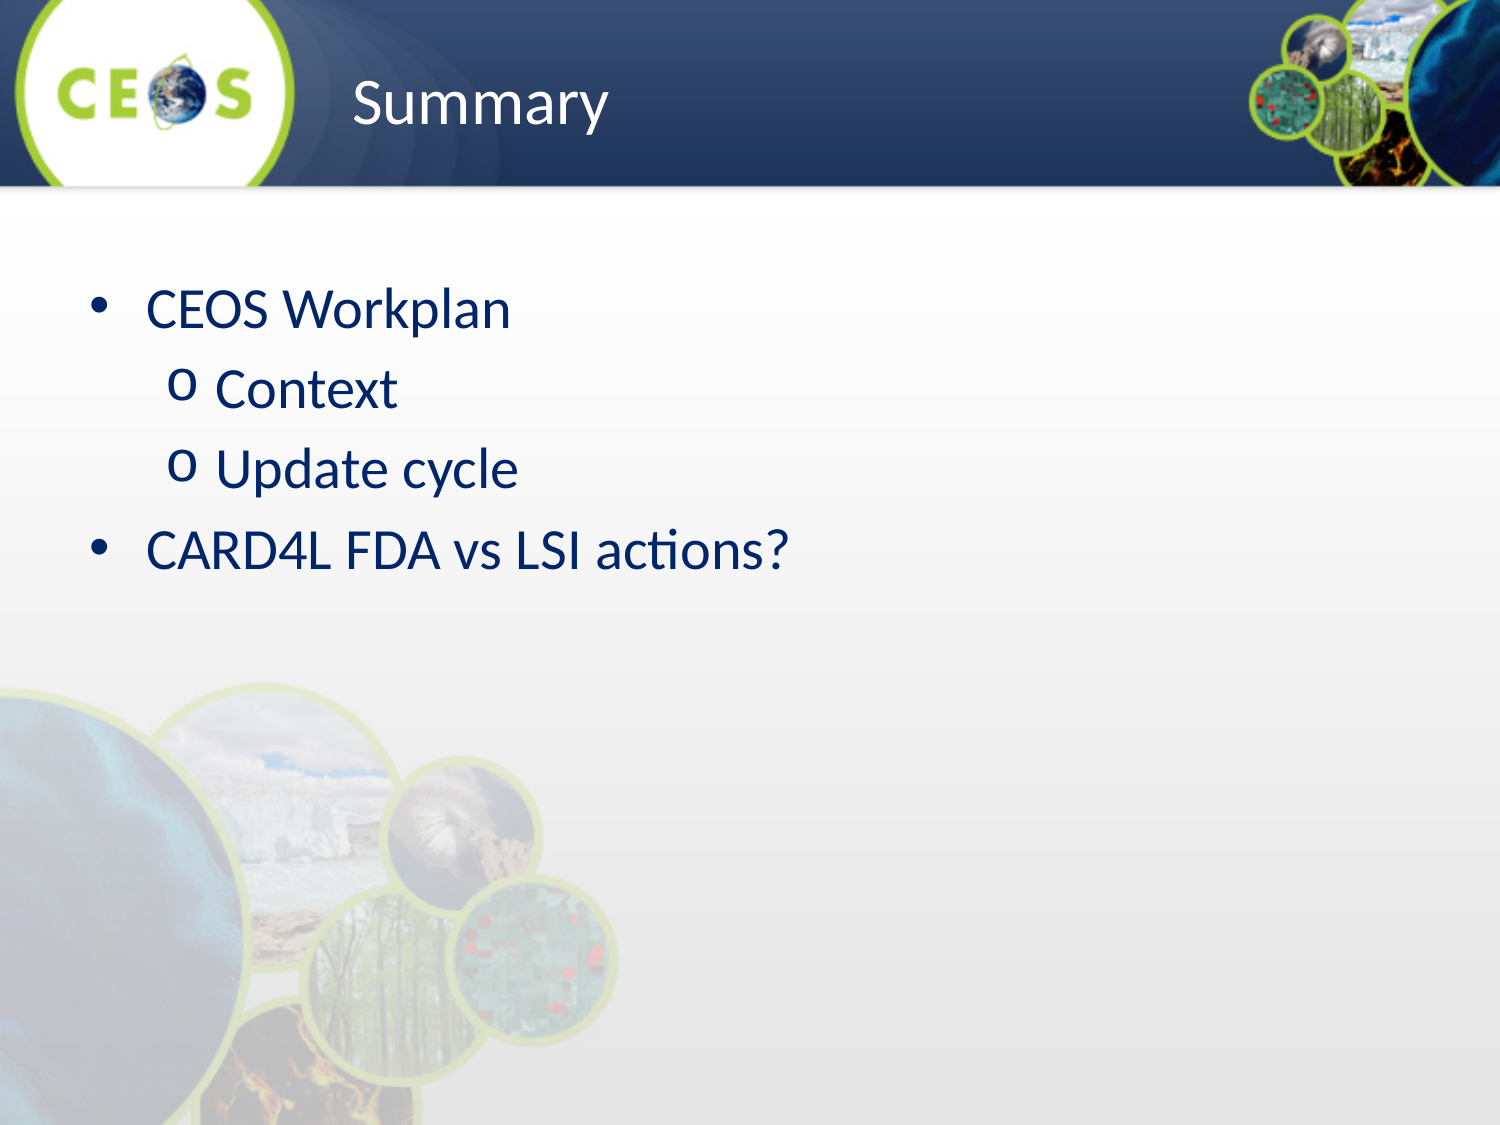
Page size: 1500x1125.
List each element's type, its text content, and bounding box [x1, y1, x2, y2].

picture [0, 0, 1500, 1125]
list CEOS Workplan Context Update cycle CARD4L FDA vs LSI actions? [75, 262, 1413, 913]
list Summary [337, 50, 1150, 138]
